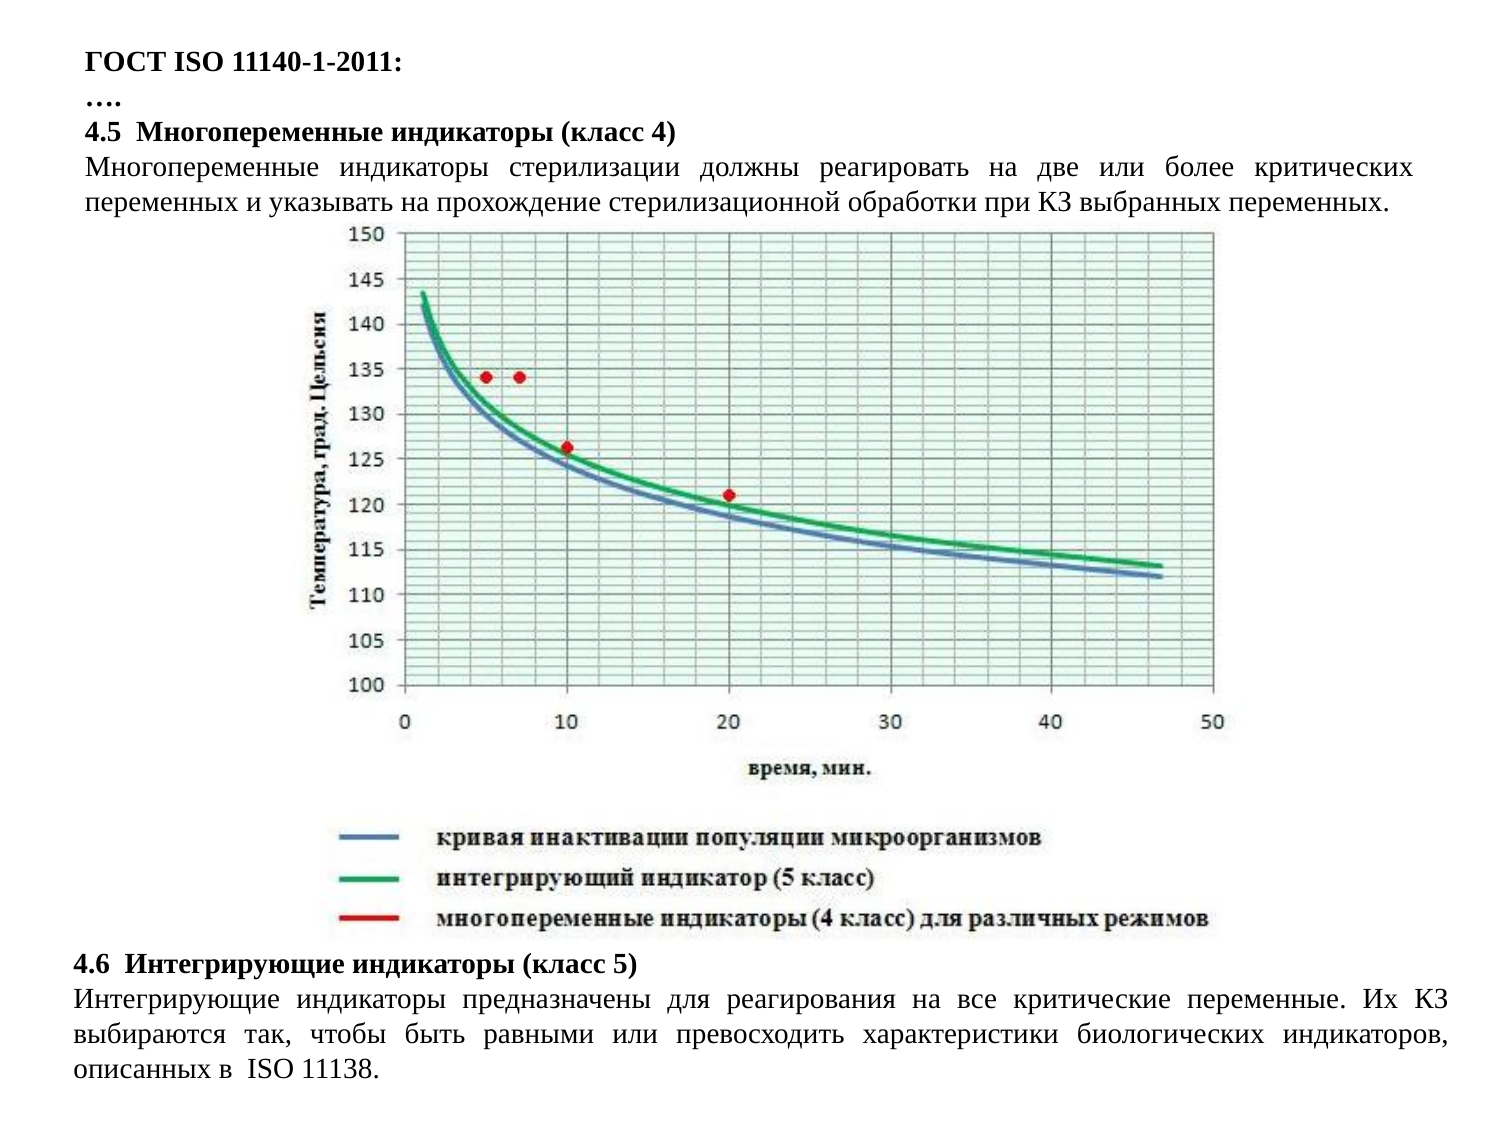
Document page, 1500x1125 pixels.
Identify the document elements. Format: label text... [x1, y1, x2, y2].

text_box 4.6 Интегрирующие индикаторы (класс 5) Интегрирующие индикаторы предназначены для реагирования на все критические переменные. Их КЗ выбираются так, чтобы быть равными или превосходить характеристики биологических индикаторов, описанных в ISO 11138. [58, 937, 1465, 1092]
text_box ГОСТ ISO 11140-1-2011: …. 4.5 Многопеременные индикаторы (класс 4) Многопеременные индикаторы стерилизации должны реагировать на две или более критических переменных и указывать на прохождение стерилизационной обработки при КЗ выбранных переменных. [70, 35, 1430, 225]
picture [292, 222, 1243, 944]
